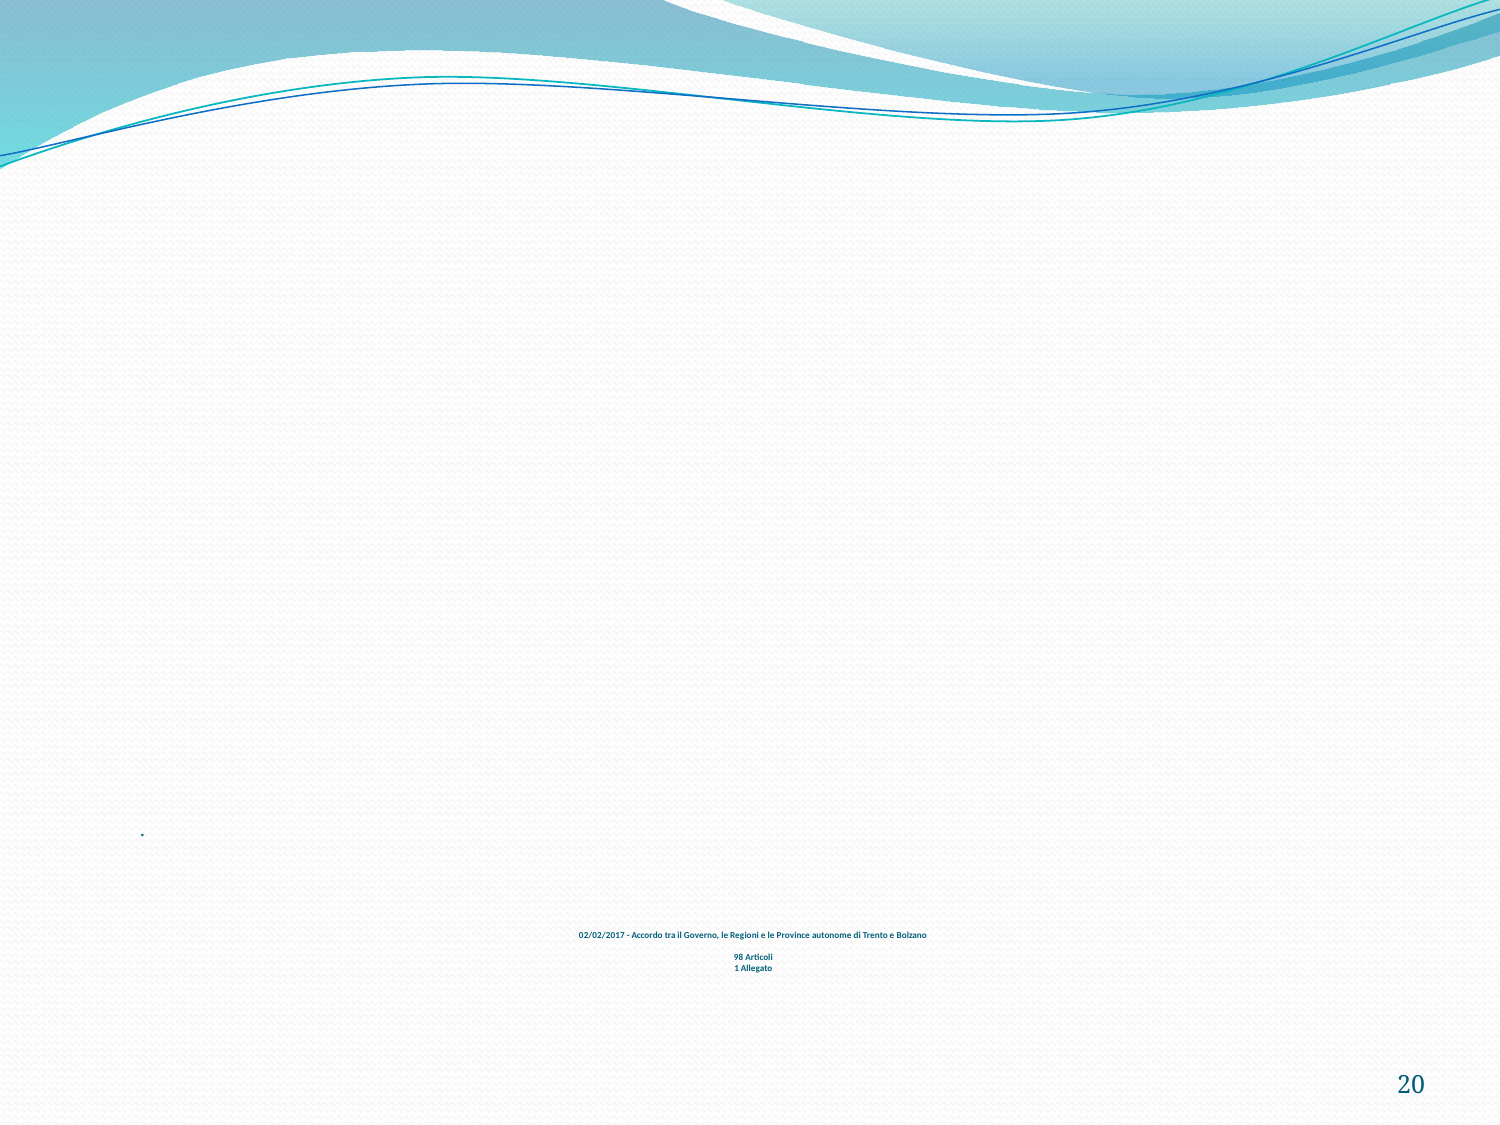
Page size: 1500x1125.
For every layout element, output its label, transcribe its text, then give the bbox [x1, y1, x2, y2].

title 02/02/2017 - Accordo tra il Governo, le Regioni e le Province autonome di Trento e Bolzano 98 Articoli 1 Allegato [76, 810, 1427, 998]
slide_number 20 [1299, 1042, 1425, 1103]
